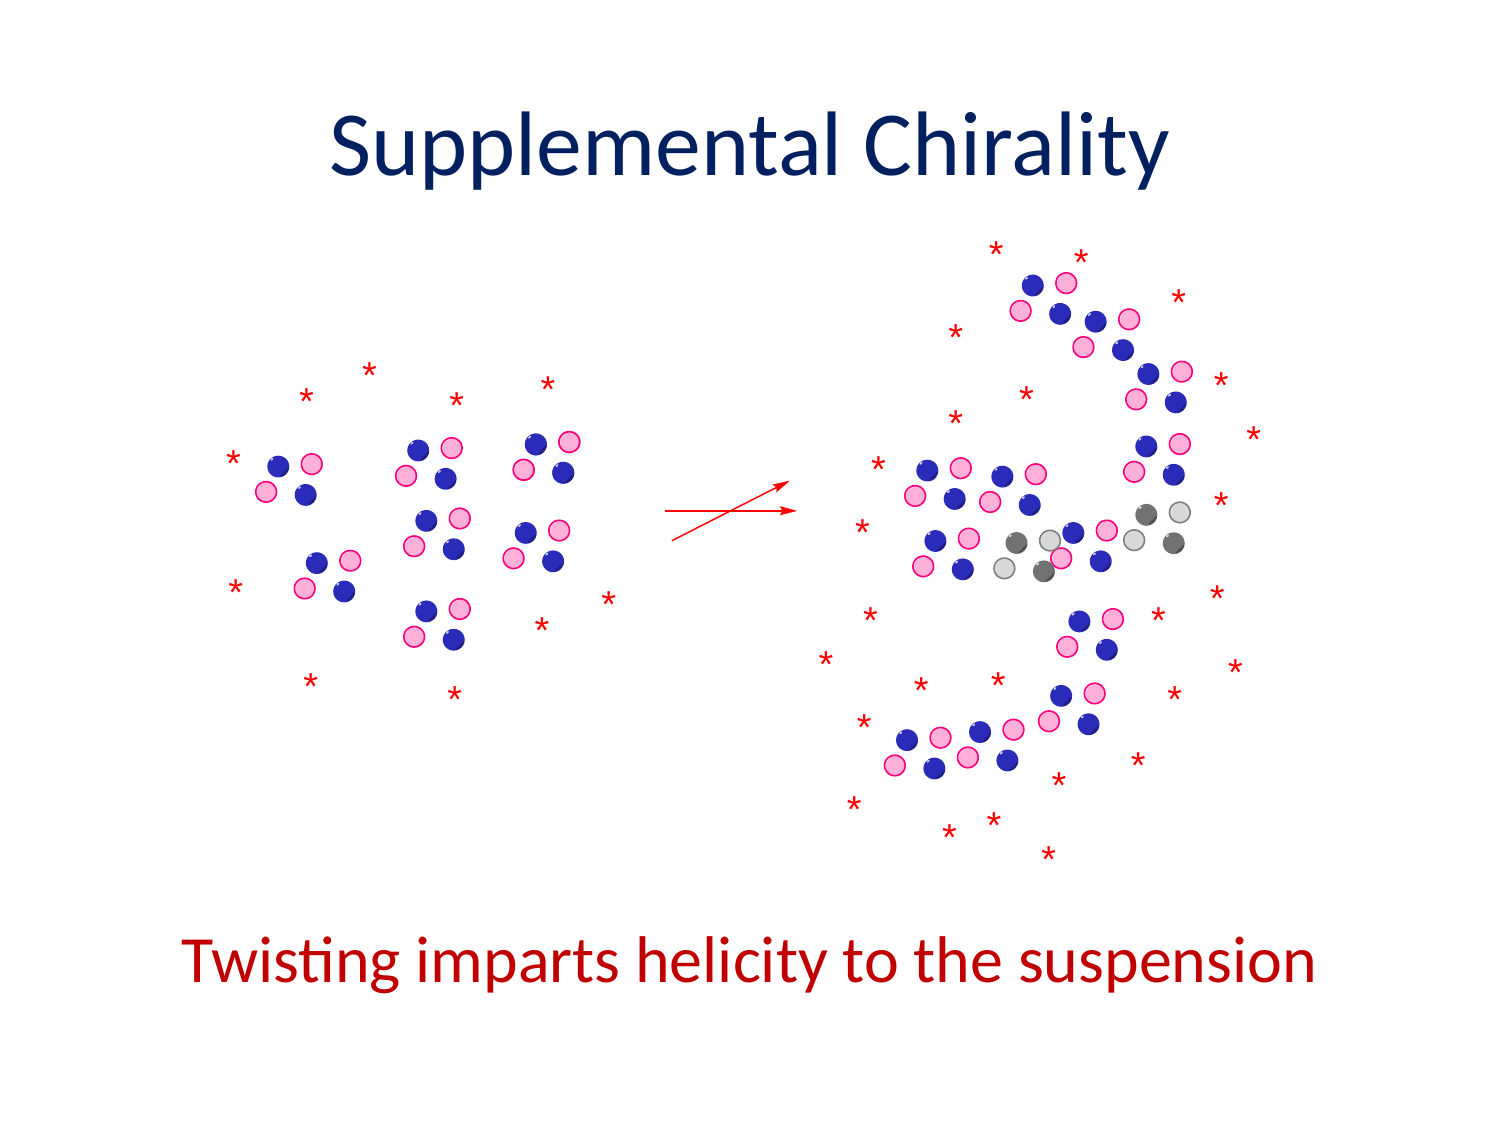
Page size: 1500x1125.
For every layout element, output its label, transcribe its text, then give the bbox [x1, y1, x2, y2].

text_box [220, 234, 1267, 899]
title Supplemental Chirality [75, 45, 1425, 233]
list Twisting imparts helicity to the suspension [75, 262, 1425, 1005]
